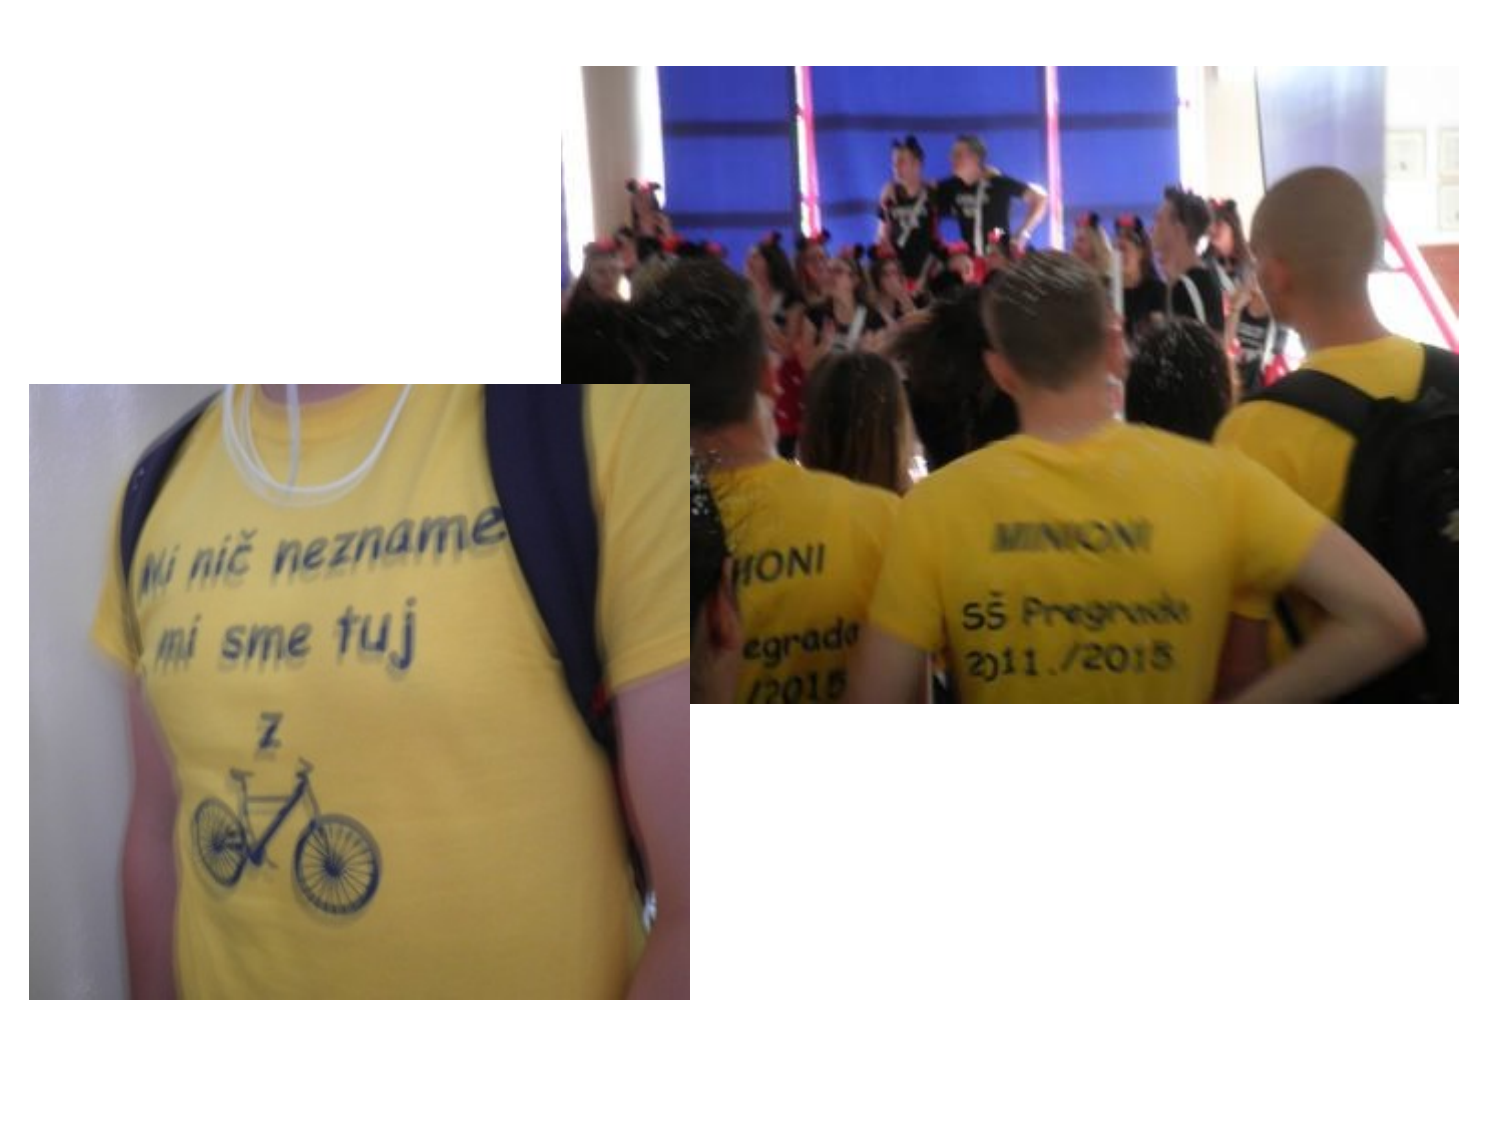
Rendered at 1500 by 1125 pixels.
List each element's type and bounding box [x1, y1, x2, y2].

picture [29, 66, 1459, 1000]
